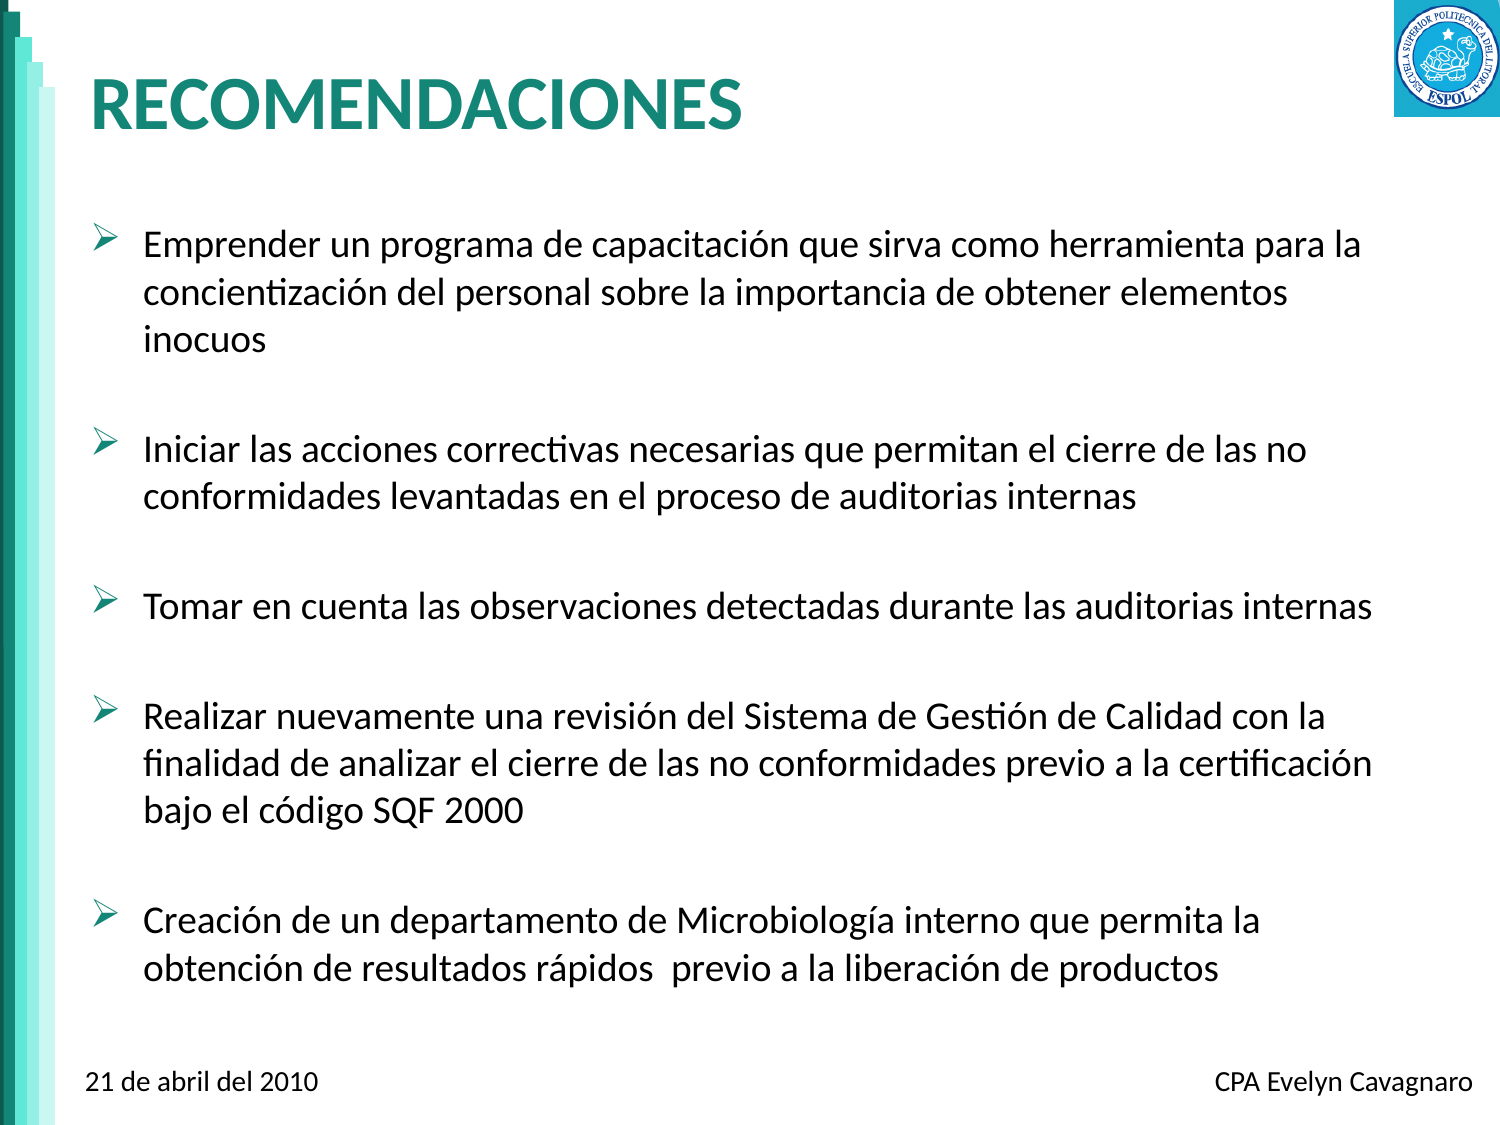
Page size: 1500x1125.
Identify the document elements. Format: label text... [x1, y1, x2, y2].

title RECOMENDACIONES [75, 45, 1348, 153]
list Emprender un programa de capacitación que sirva como herramienta para la concientización del personal sobre la importancia de obtener elementos inocuos Iniciar las acciones correctivas necesarias que permitan el cierre de las no conformidades levantadas en el proceso de auditorias internas Tomar en cuenta las observaciones detectadas durante las auditorias internas Realizar nuevamente una revisión del Sistema de Gestión de Calidad con la finalidad de analizar el cierre de las no conformidades previo a la certificación bajo el código SQF 2000 Creación de un departamento de Microbiología interno que permita la obtención de resultados rápidos previo a la liberación de productos [75, 210, 1425, 1005]
picture [1394, 0, 1500, 117]
